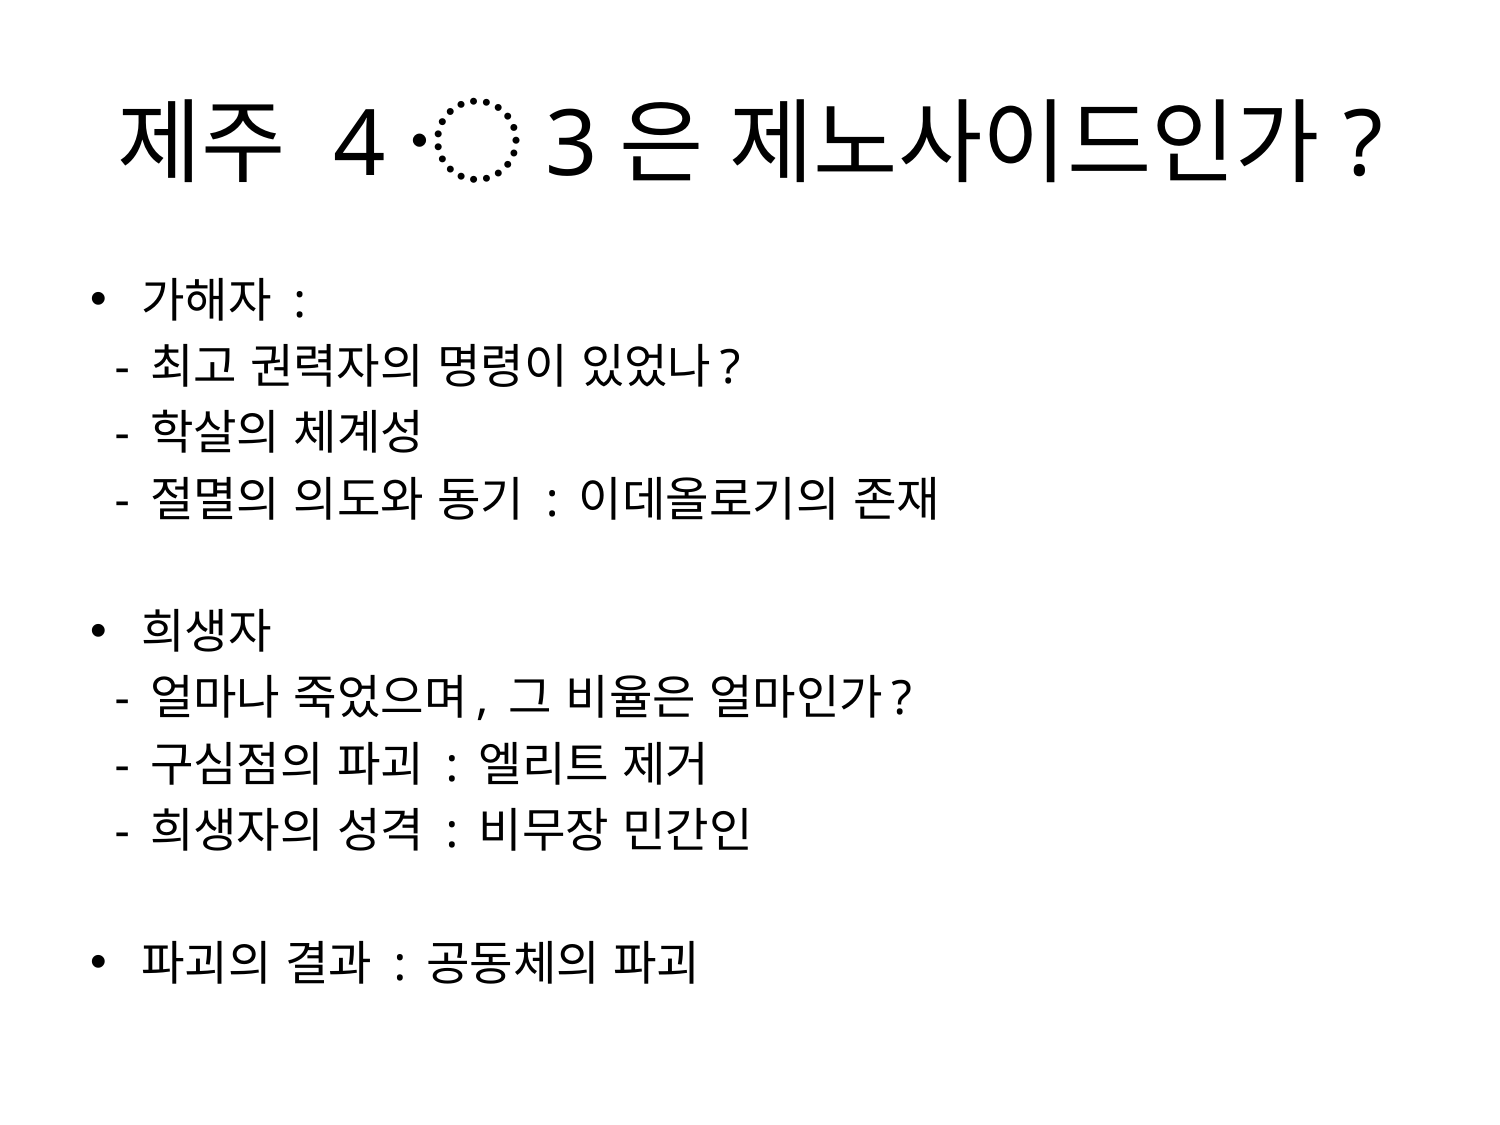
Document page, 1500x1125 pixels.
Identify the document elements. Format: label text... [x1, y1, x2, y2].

list 가해자 : - 최고 권력자의 명령이 있었나? - 학살의 체계성 - 절멸의 의도와 동기 : 이데올로기의 존재 희생자 - 얼마나 죽었으며, 그 비율은 얼마인가? - 구심점의 파괴 : 엘리트 제거 - 희생자의 성격 : 비무장 민간인 파괴의 결과 : 공동체의 파괴 [75, 262, 1425, 1005]
title 제주 4〮3은 제노사이드인가? [75, 45, 1425, 233]
